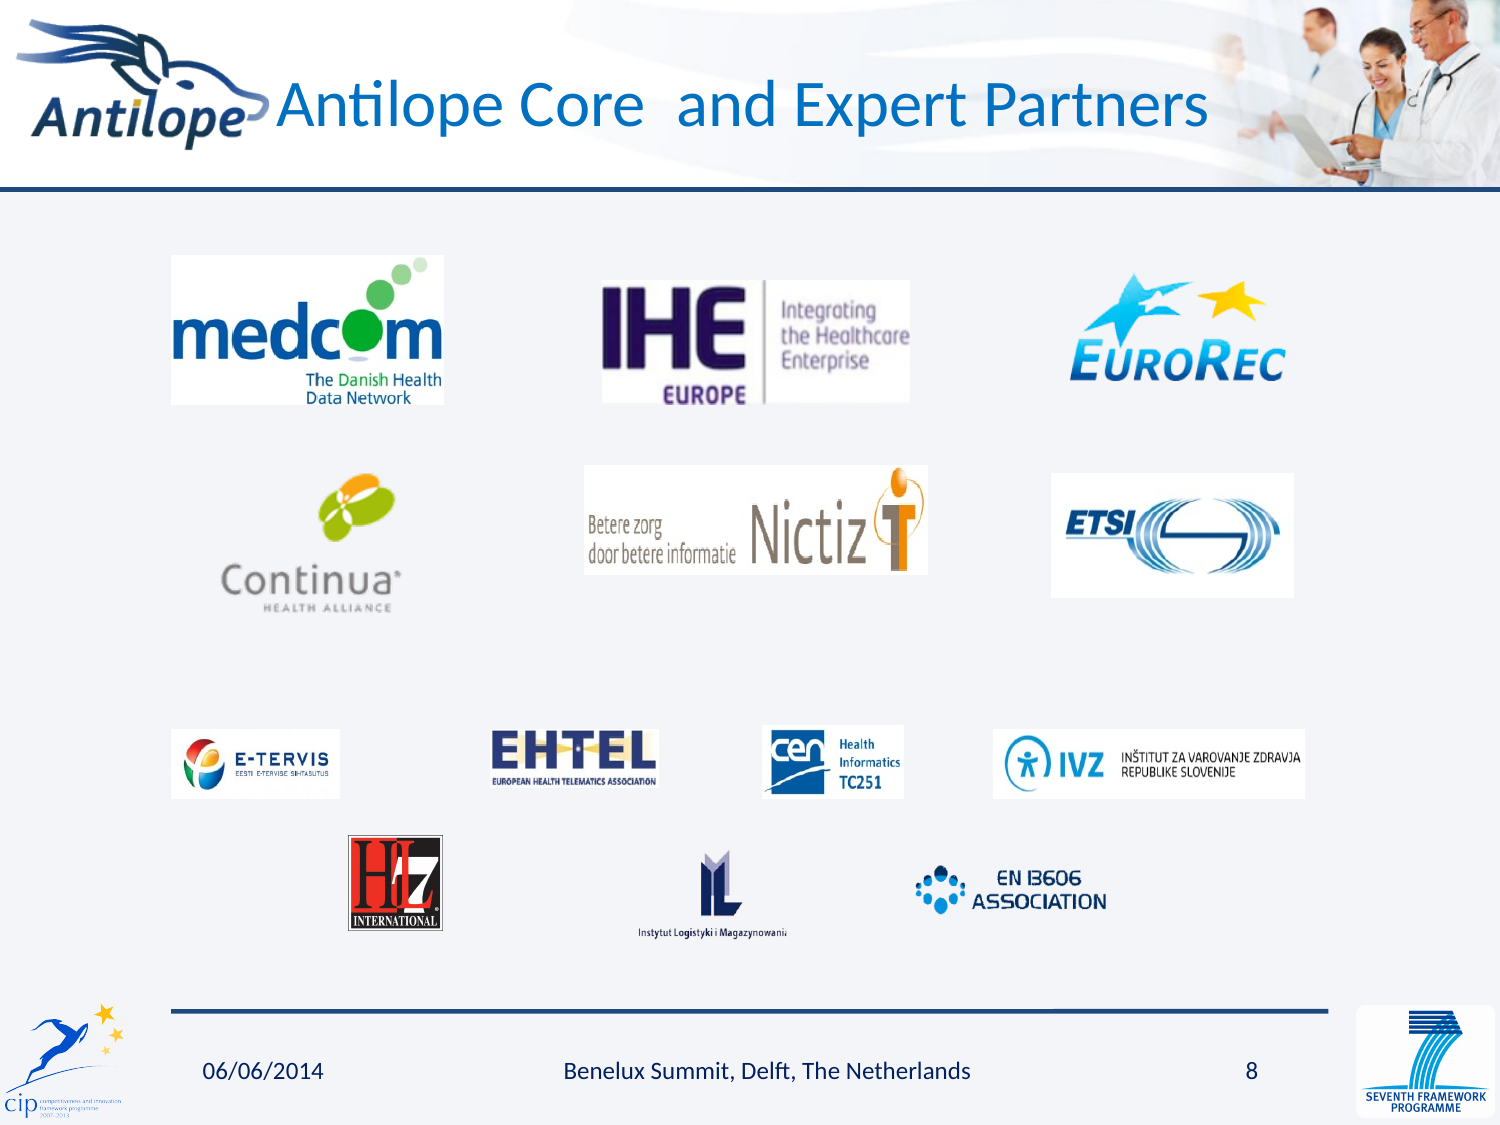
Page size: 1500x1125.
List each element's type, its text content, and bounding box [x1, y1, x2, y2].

title Antilope Core and Expert Partners [255, 17, 1247, 183]
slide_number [171, 1046, 356, 1107]
picture [584, 464, 928, 575]
picture [5, 1003, 124, 1118]
picture [761, 725, 904, 799]
picture [170, 729, 341, 799]
picture [915, 835, 1117, 965]
footer Benelux Summit, Delft, The Netherlands [395, 1046, 1140, 1107]
picture [1050, 473, 1294, 599]
picture [0, 0, 1500, 187]
picture [170, 255, 444, 405]
picture [1051, 255, 1294, 405]
picture [194, 464, 418, 622]
slide_number 8 [1175, 1046, 1329, 1107]
picture [602, 280, 910, 405]
picture [348, 835, 444, 931]
picture [1356, 1005, 1495, 1118]
picture [631, 845, 787, 941]
picture [992, 729, 1306, 799]
picture [489, 729, 659, 788]
